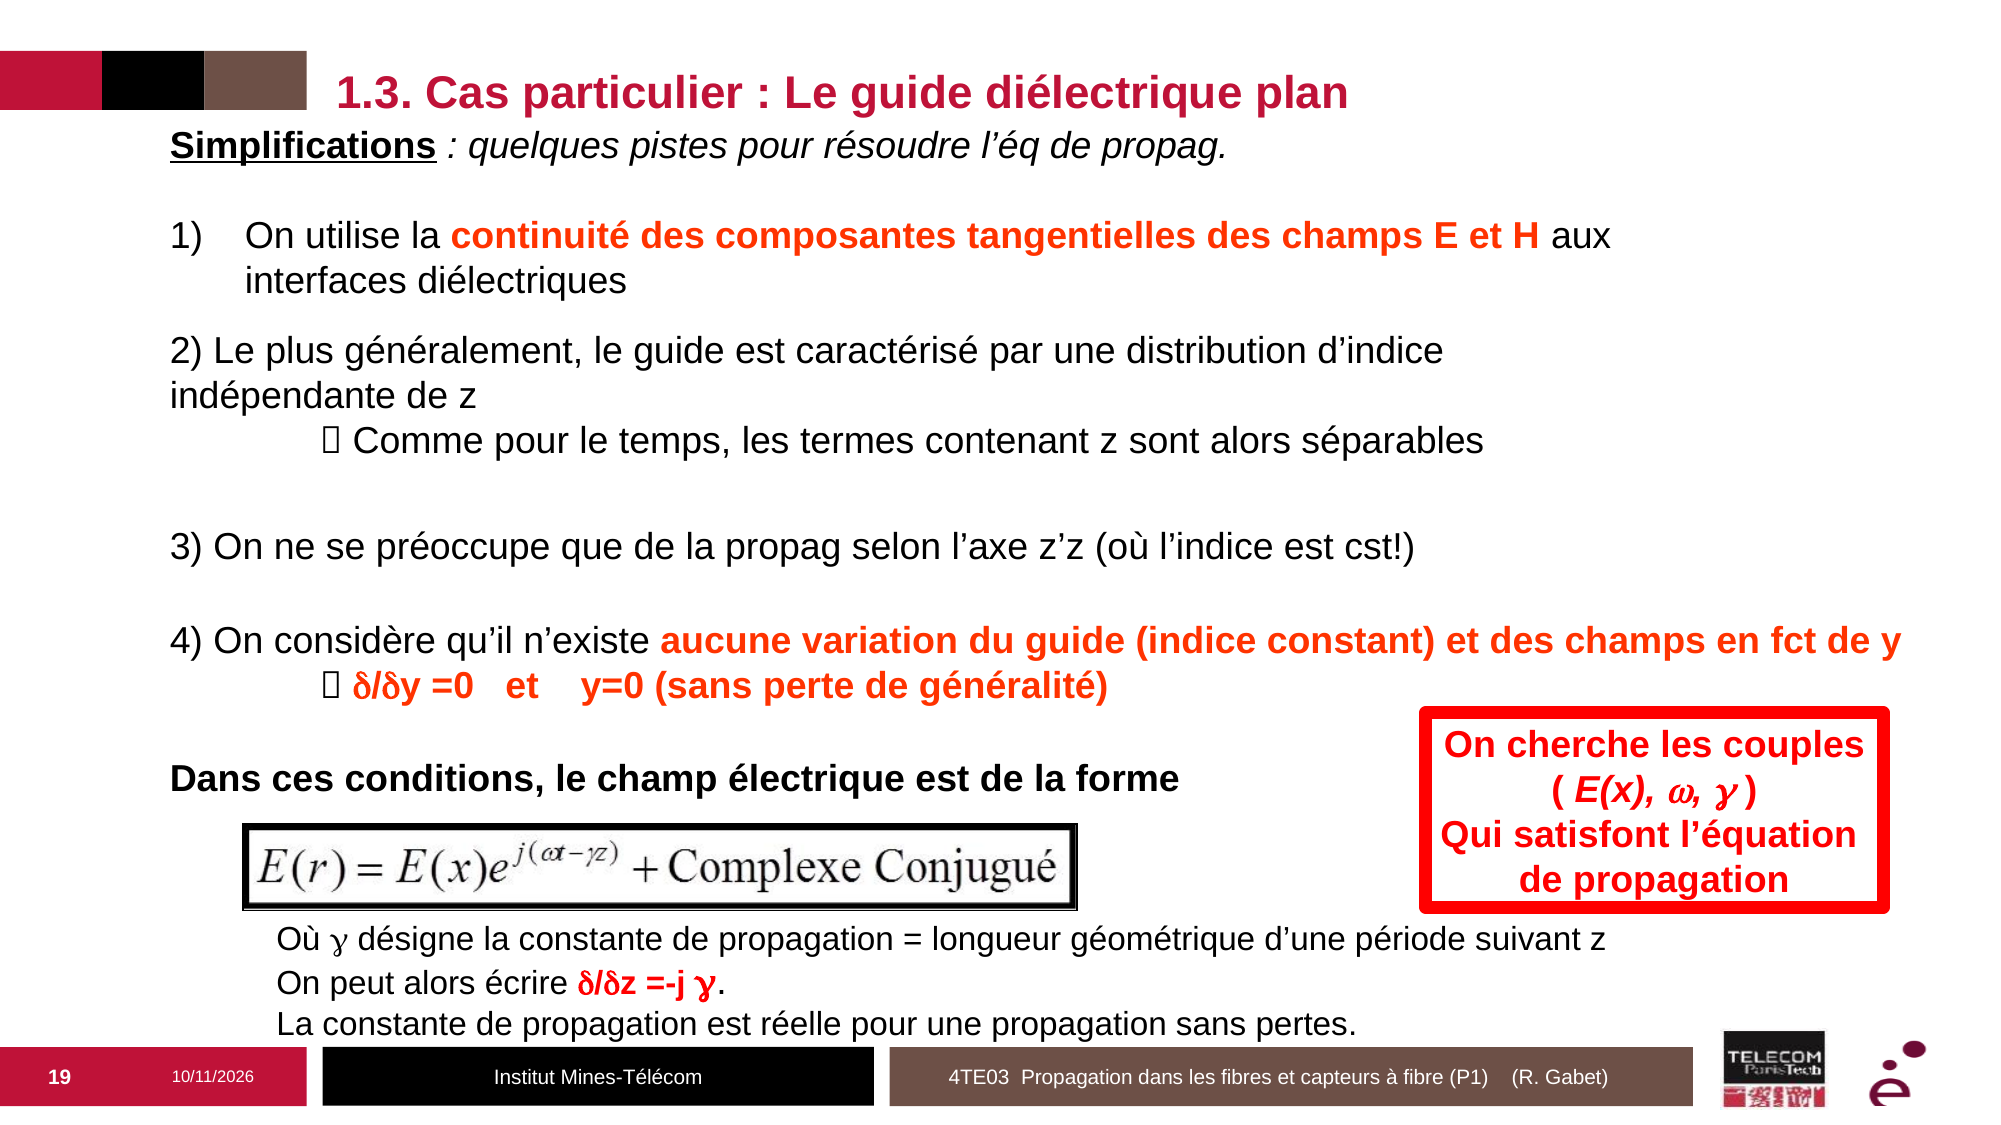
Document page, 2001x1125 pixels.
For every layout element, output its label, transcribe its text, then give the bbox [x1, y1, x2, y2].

picture [1847, 1031, 1947, 1106]
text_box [154, 745, 1629, 1052]
text_box On cherche les couples ( E(x), ,  ) Qui satisfont l’équation de propagation [1425, 712, 1884, 908]
text_box 3) On ne se préoccupe que de la propag selon l’axe z’z (où l’indice est cst!) [154, 514, 1655, 575]
slide_number 19 [1, 1046, 118, 1106]
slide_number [118, 1046, 309, 1106]
text_box 4TE03 Propagation dans les fibres et capteurs à fibre (P1) (R. Gabet) [893, 1046, 1673, 1106]
picture [1720, 1028, 1829, 1110]
title 1.3. Cas particulier : Le guide diélectrique plan [321, 0, 1899, 125]
text_box 4) On considère qu’il n’existe aucune variation du guide (indice constant) et des champs en fct de y  /y =0 et y=0 (sans perte de généralité) [154, 608, 1924, 713]
text_box Simplifications : quelques pistes pour résoudre l’éq de propag. On utilise la continuité des composantes tangentielles des champs E et H aux interfaces diélectriques 2) Le plus généralement, le guide est caractérisé par une distribution d’indice indépendante de z  Comme pour le temps, les termes contenant z sont alors séparables [154, 113, 1655, 469]
